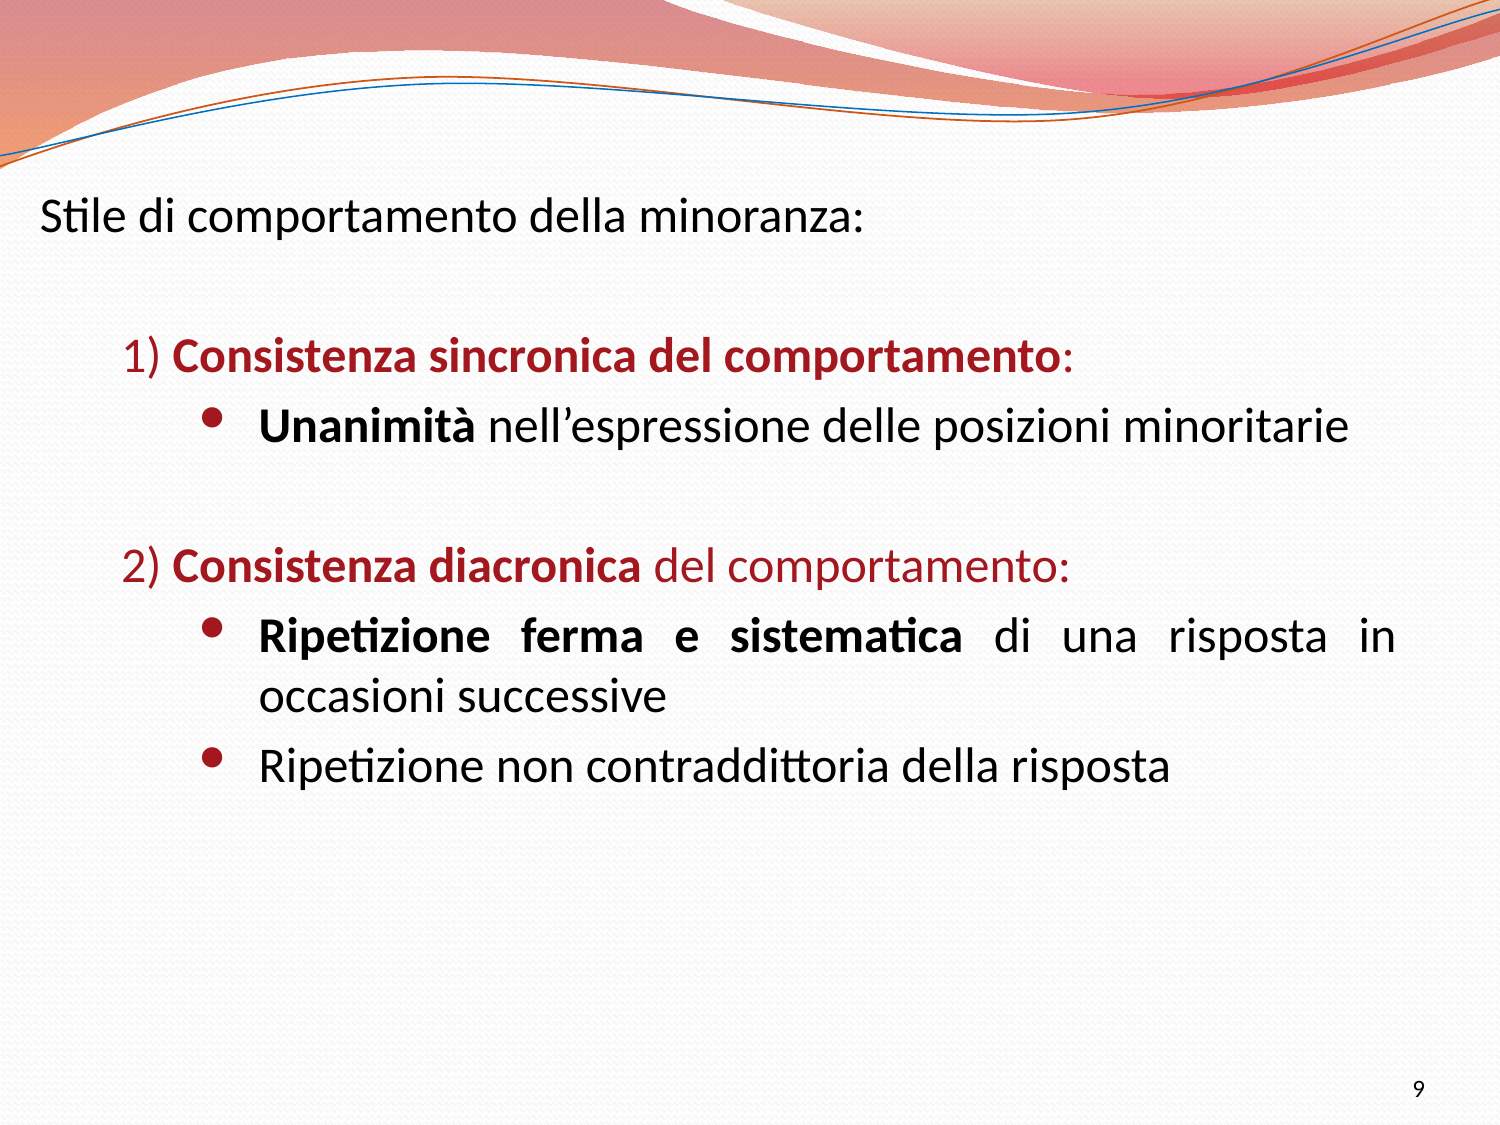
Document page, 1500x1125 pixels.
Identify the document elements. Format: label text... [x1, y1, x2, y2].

slide_number 9 [1299, 1042, 1425, 1103]
list Stile di comportamento della minoranza: 1) Consistenza sincronica del comportamento: Unanimità nell’espressione delle posizioni minoritarie 2) Consistenza diacronica del comportamento: Ripetizione ferma e sistematica di una risposta in occasioni successive Ripetizione non contraddittoria della risposta [24, 174, 1412, 1050]
